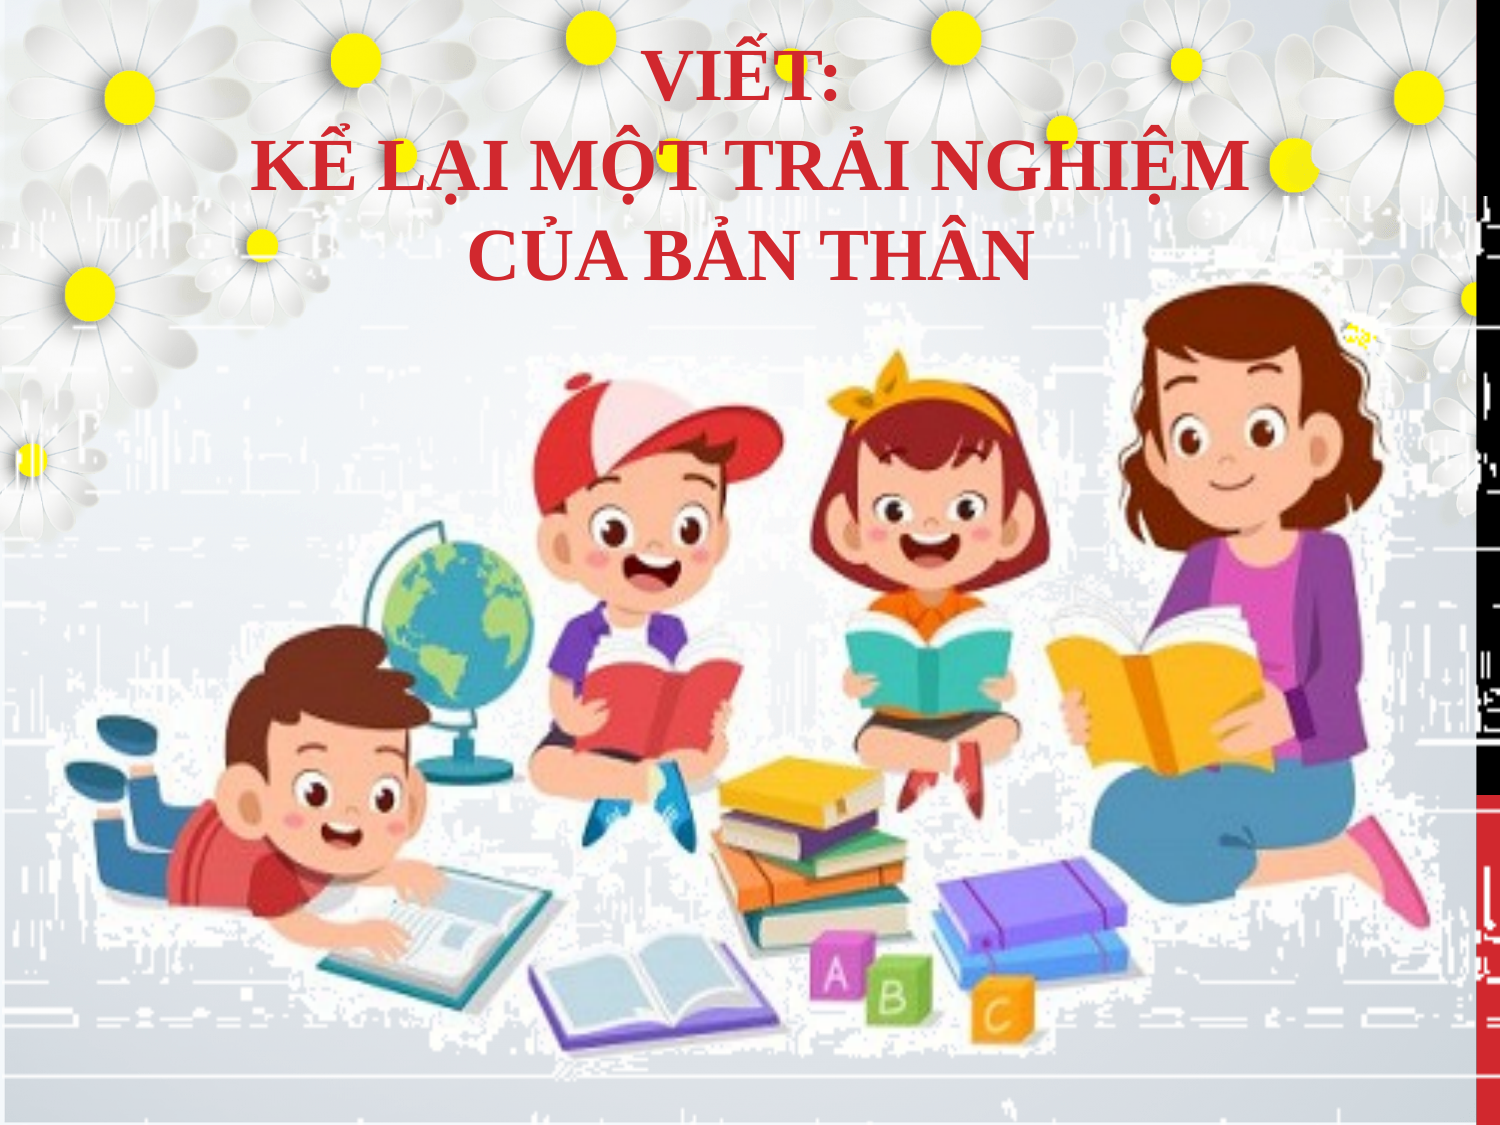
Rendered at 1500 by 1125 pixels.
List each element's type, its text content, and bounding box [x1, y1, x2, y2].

text_box VIẾT: KỂ LẠI MỘT TRẢI NGHIỆM CỦA BẢN THÂN [188, 40, 1314, 190]
picture [0, 0, 1500, 1125]
